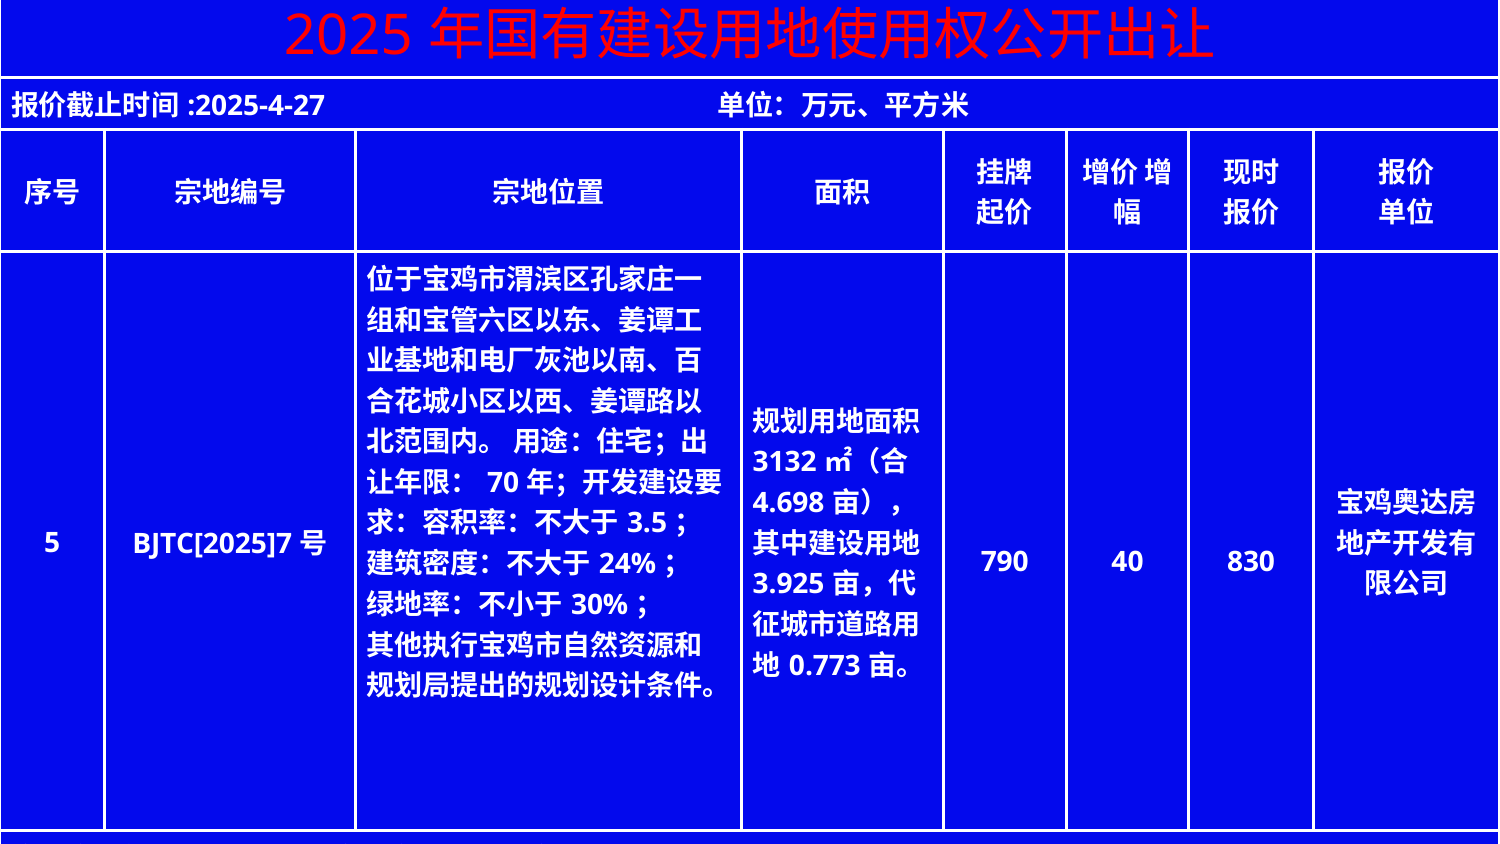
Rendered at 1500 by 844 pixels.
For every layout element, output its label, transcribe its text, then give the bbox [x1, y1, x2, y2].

table_cell 现时 报价 [1190, 131, 1312, 250]
table_cell 40 [1068, 253, 1187, 829]
table_cell 序号 [1, 131, 103, 250]
table_cell 位于宝鸡市渭滨区孔家庄一组和宝管六区以东、姜谭工业基地和电厂灰池以南、百合花城小区以西、姜谭路以北范围内。 用途：住宅；出让年限：70年；开发建设要求：容积率：不大于3.5； 建筑密度：不大于24%； 绿地率：不小于30%； 其他执行宝鸡市自然资源和规划局提出的规划设计条件。 [357, 253, 740, 829]
table_cell 宝鸡奥达房地产开发有限公司 [1315, 253, 1498, 829]
table_cell 面积 [743, 131, 942, 250]
table_cell 报价截止时间:2025-4-27 单位：万元、平方米 [1, 79, 1498, 128]
table_cell 宗地编号 [106, 131, 354, 250]
table_header 2025年国有建设用地使用权公开出让 [1, 0, 1498, 76]
table_cell 规划用地面积3132㎡（合4.698亩），其中建设用地3.925亩，代征城市道路用地0.773亩。 [743, 253, 942, 829]
table_cell 增价 增幅 [1068, 131, 1187, 250]
table_cell 挂牌 起价 [945, 131, 1065, 250]
table_cell BJTC[2025]7号 [106, 253, 354, 829]
table_cell 830 [1190, 253, 1312, 829]
table_cell 宗地位置 [357, 131, 740, 250]
table_cell 790 [945, 253, 1065, 829]
table_cell 宝鸡市自然资源和规划局 宝鸡市公共资源交易中心 [1, 832, 1498, 844]
table_cell 报价 单位 [1315, 131, 1498, 250]
table_cell 5 [1, 253, 103, 829]
